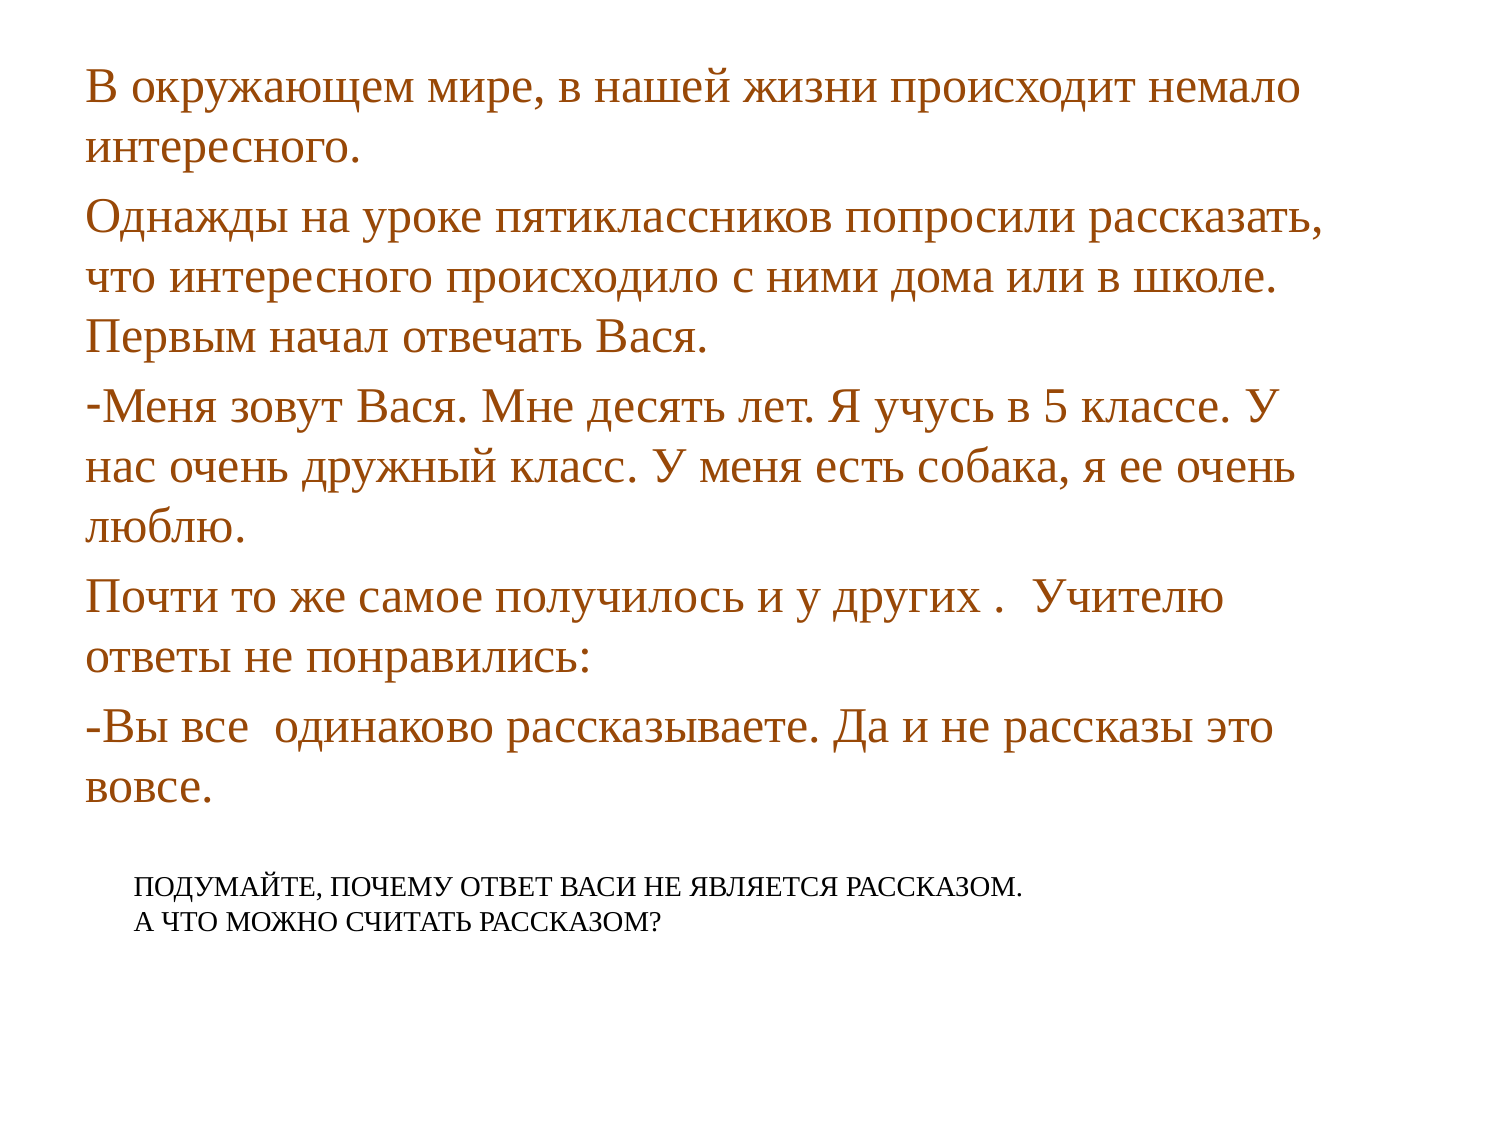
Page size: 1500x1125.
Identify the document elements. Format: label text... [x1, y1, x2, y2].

title Подумайте, почему ответ Васи не является рассказом. А что можно считать рассказом? [118, 722, 1394, 947]
list В окружающем мире, в нашей жизни происходит немало интересного. Однажды на уроке пятиклассников попросили рассказать, что интересного происходило с ними дома или в школе. Первым начал отвечать Вася. Меня зовут Вася. Мне десять лет. Я учусь в 5 классе. У нас очень дружный класс. У меня есть собака, я ее очень люблю. Почти то же самое получилось и у других . Учителю ответы не понравились: -Вы все одинаково рассказываете. Да и не рассказы это вовсе. [70, 70, 1346, 821]
